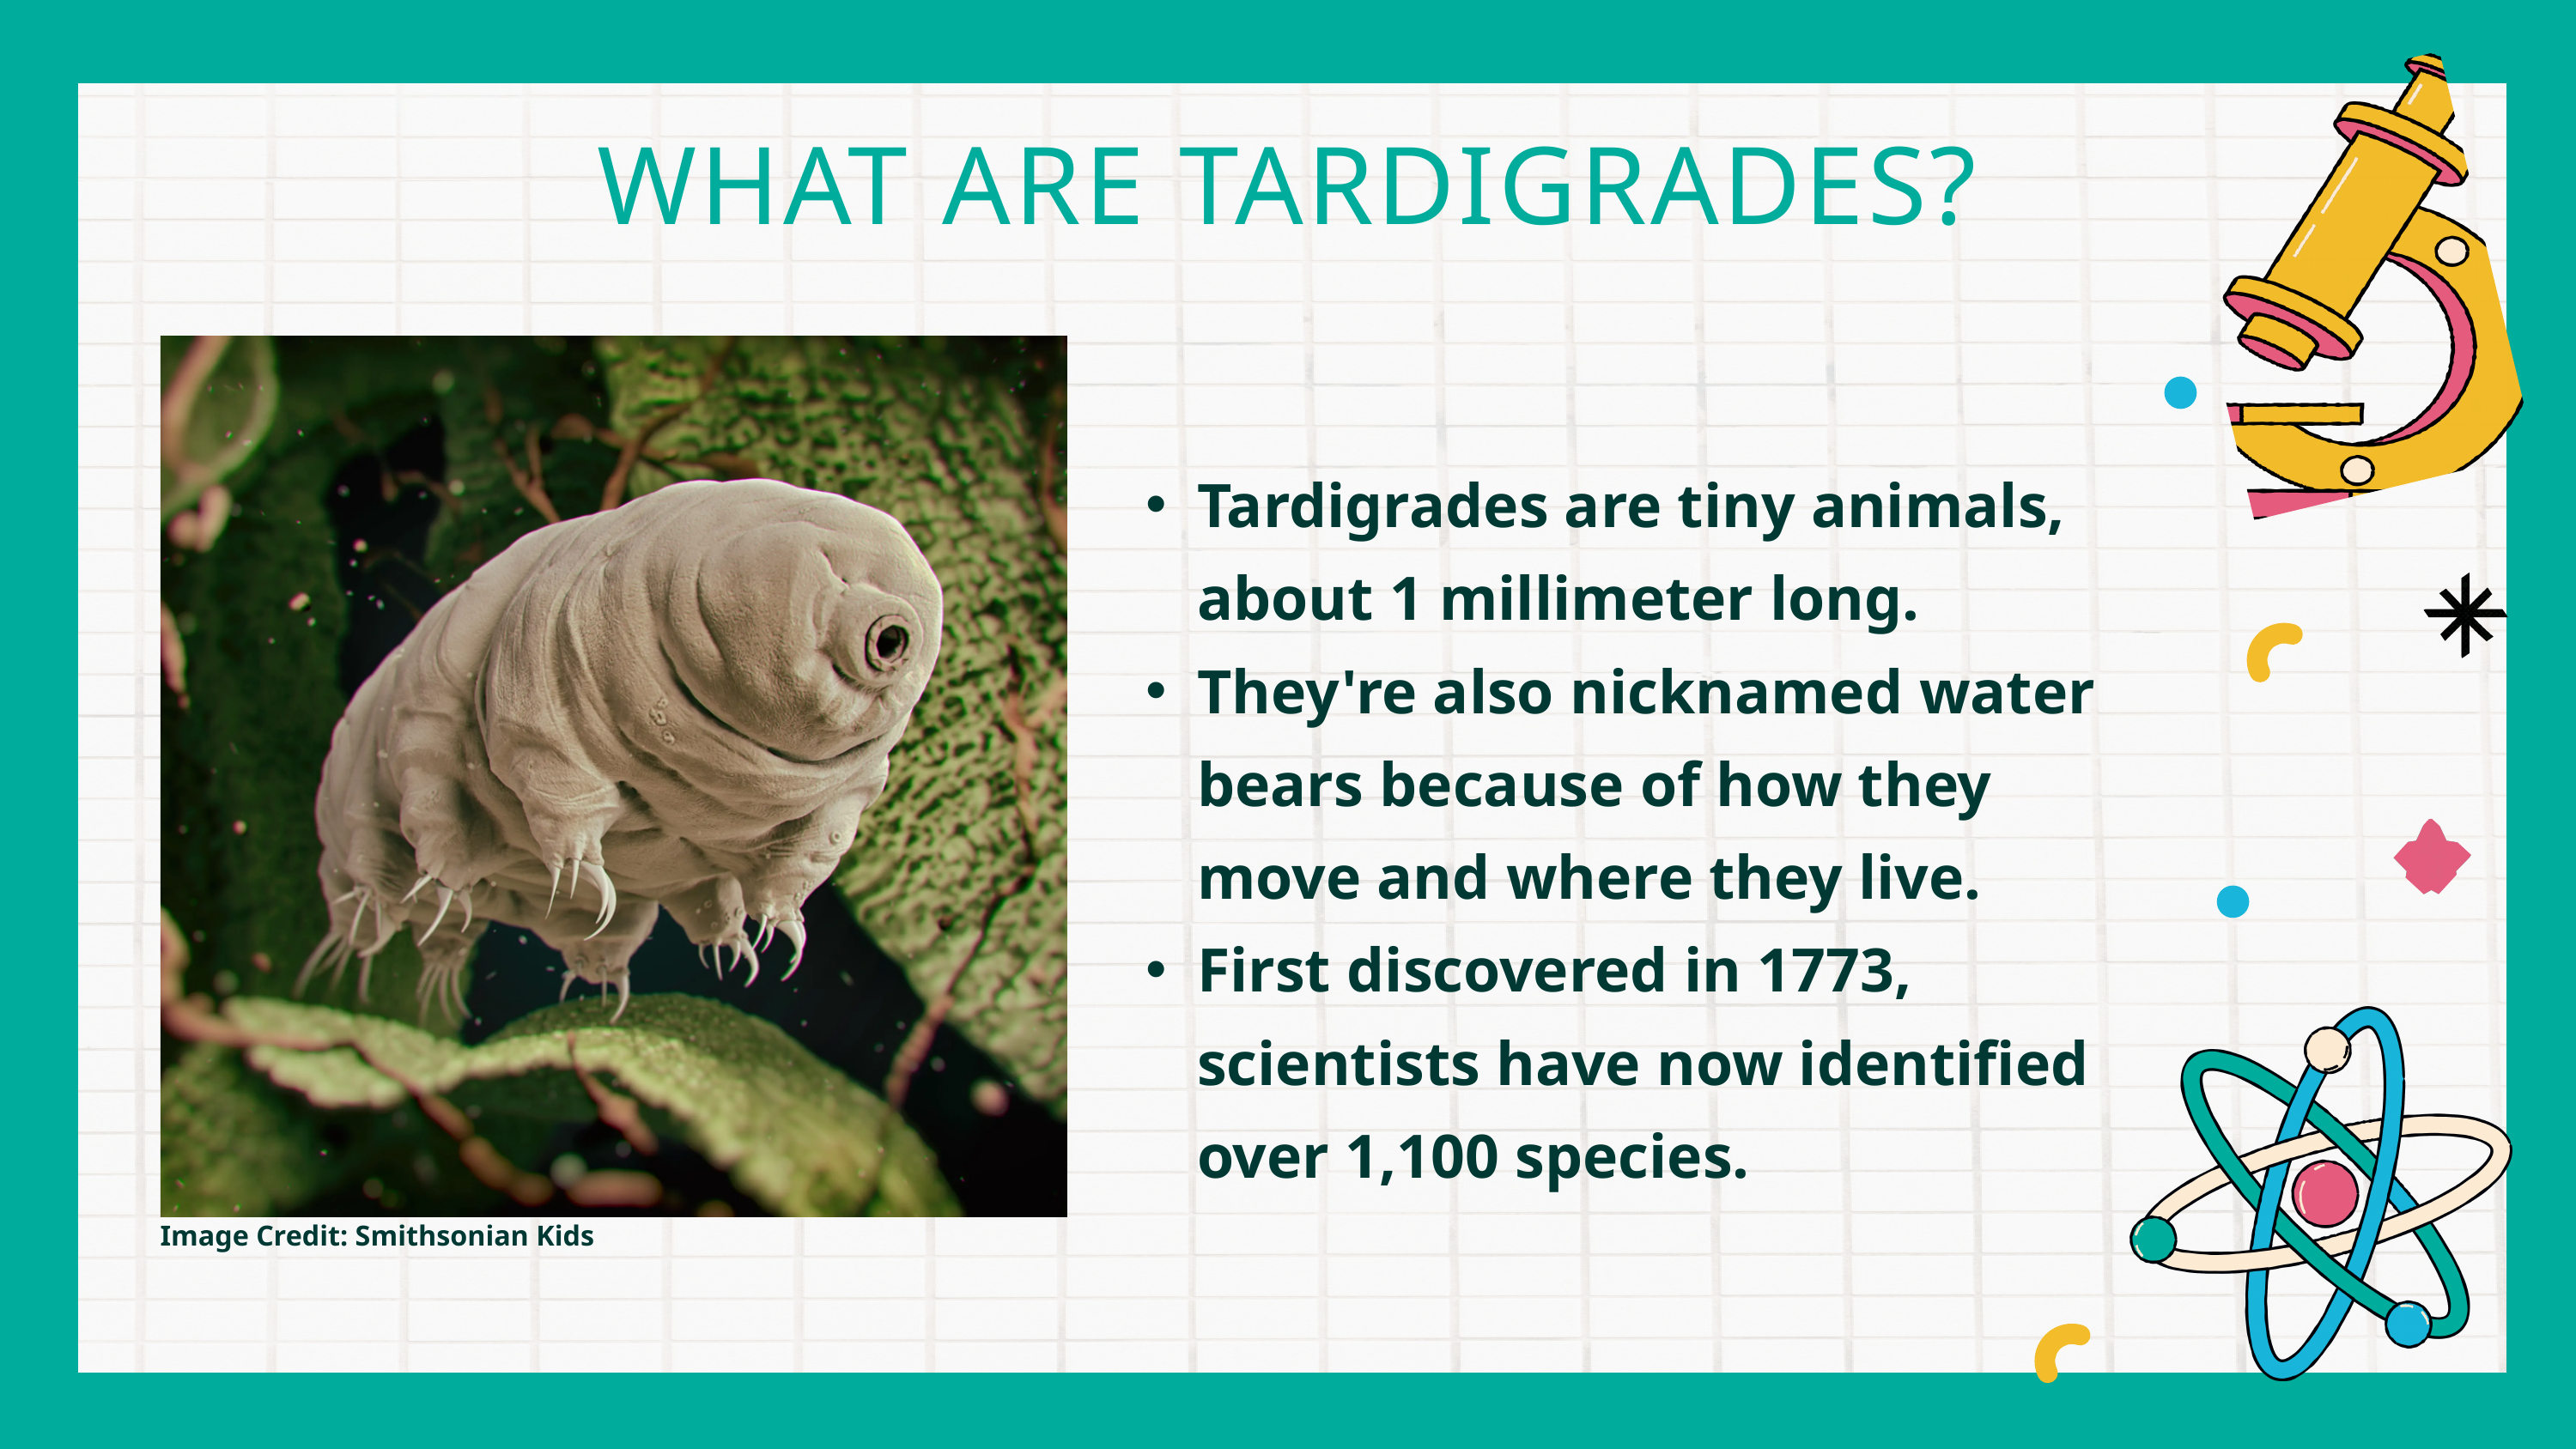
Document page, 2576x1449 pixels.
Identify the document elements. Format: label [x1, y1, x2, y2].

text_box [2234, 628, 2306, 667]
text_box [0, 0, 2576, 1449]
text_box [2164, 376, 2197, 409]
text_box [2022, 1330, 2093, 1367]
text_box [2216, 885, 2250, 919]
